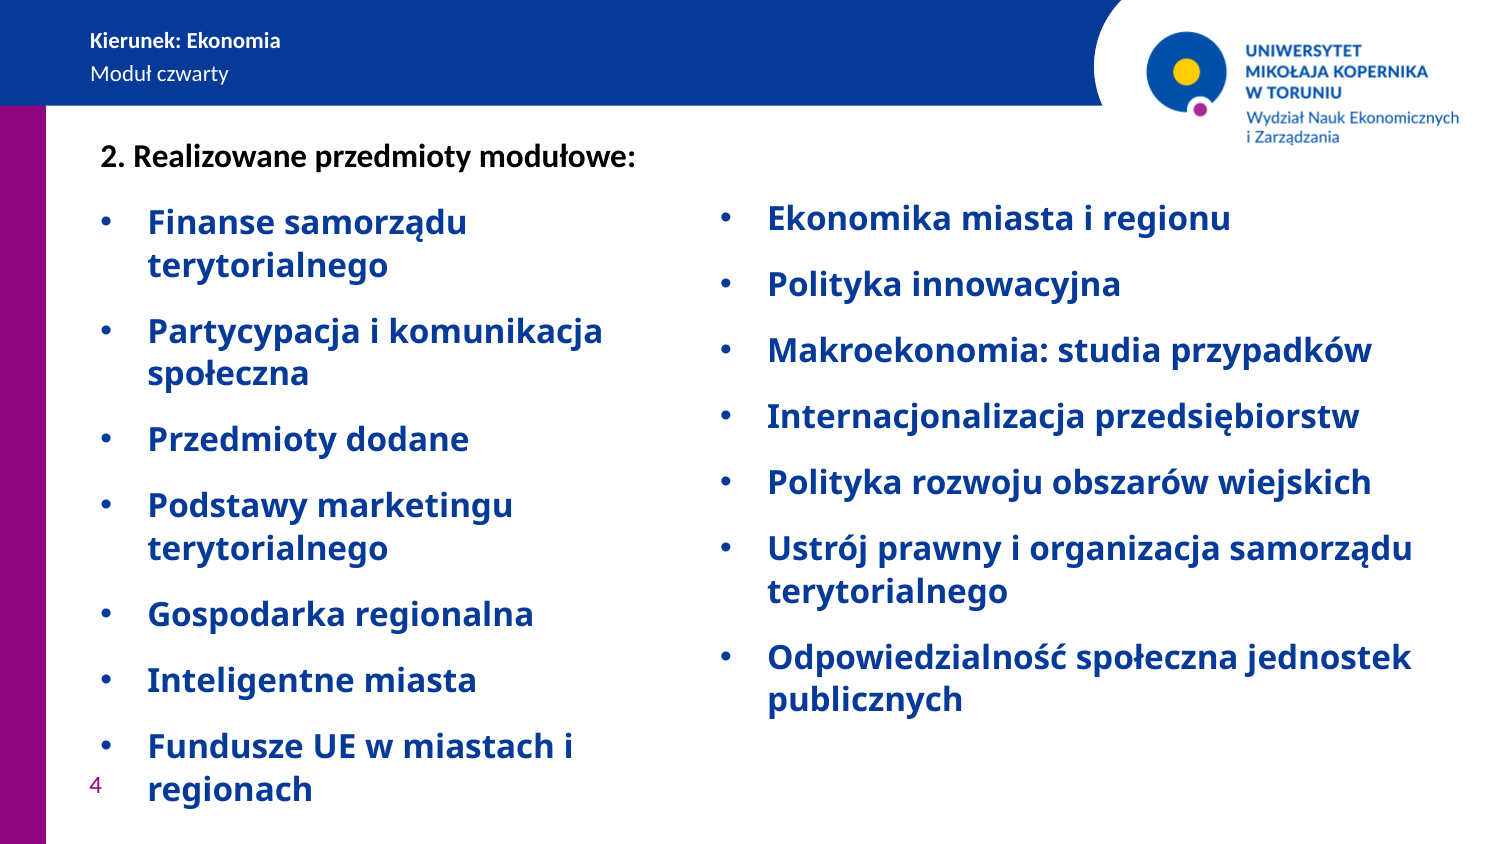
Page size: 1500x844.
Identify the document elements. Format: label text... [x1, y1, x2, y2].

text_box Ekonomika miasta i regionu Polityka innowacyjna Makroekonomia: studia przypadków Internacjonalizacja przedsiębiorstw Polityka rozwoju obszarów wiejskich Ustrój prawny i organizacja samorządu terytorialnego Odpowiedzialność społeczna jednostek publicznych [705, 186, 1500, 758]
text_box 2. Realizowane przedmioty modułowe: [85, 126, 1242, 279]
list Moduł czwarty [75, 50, 1040, 96]
picture [1120, 5, 1486, 173]
list Finanse samorządu terytorialnego Partycypacja i komunikacja społeczna Przedmioty dodane Podstawy marketingu terytorialnego Gospodarka regionalna Inteligentne miasta Fundusze UE w miastach i regionach [85, 279, 706, 762]
list Kierunek: Ekonomia [75, 18, 1040, 50]
